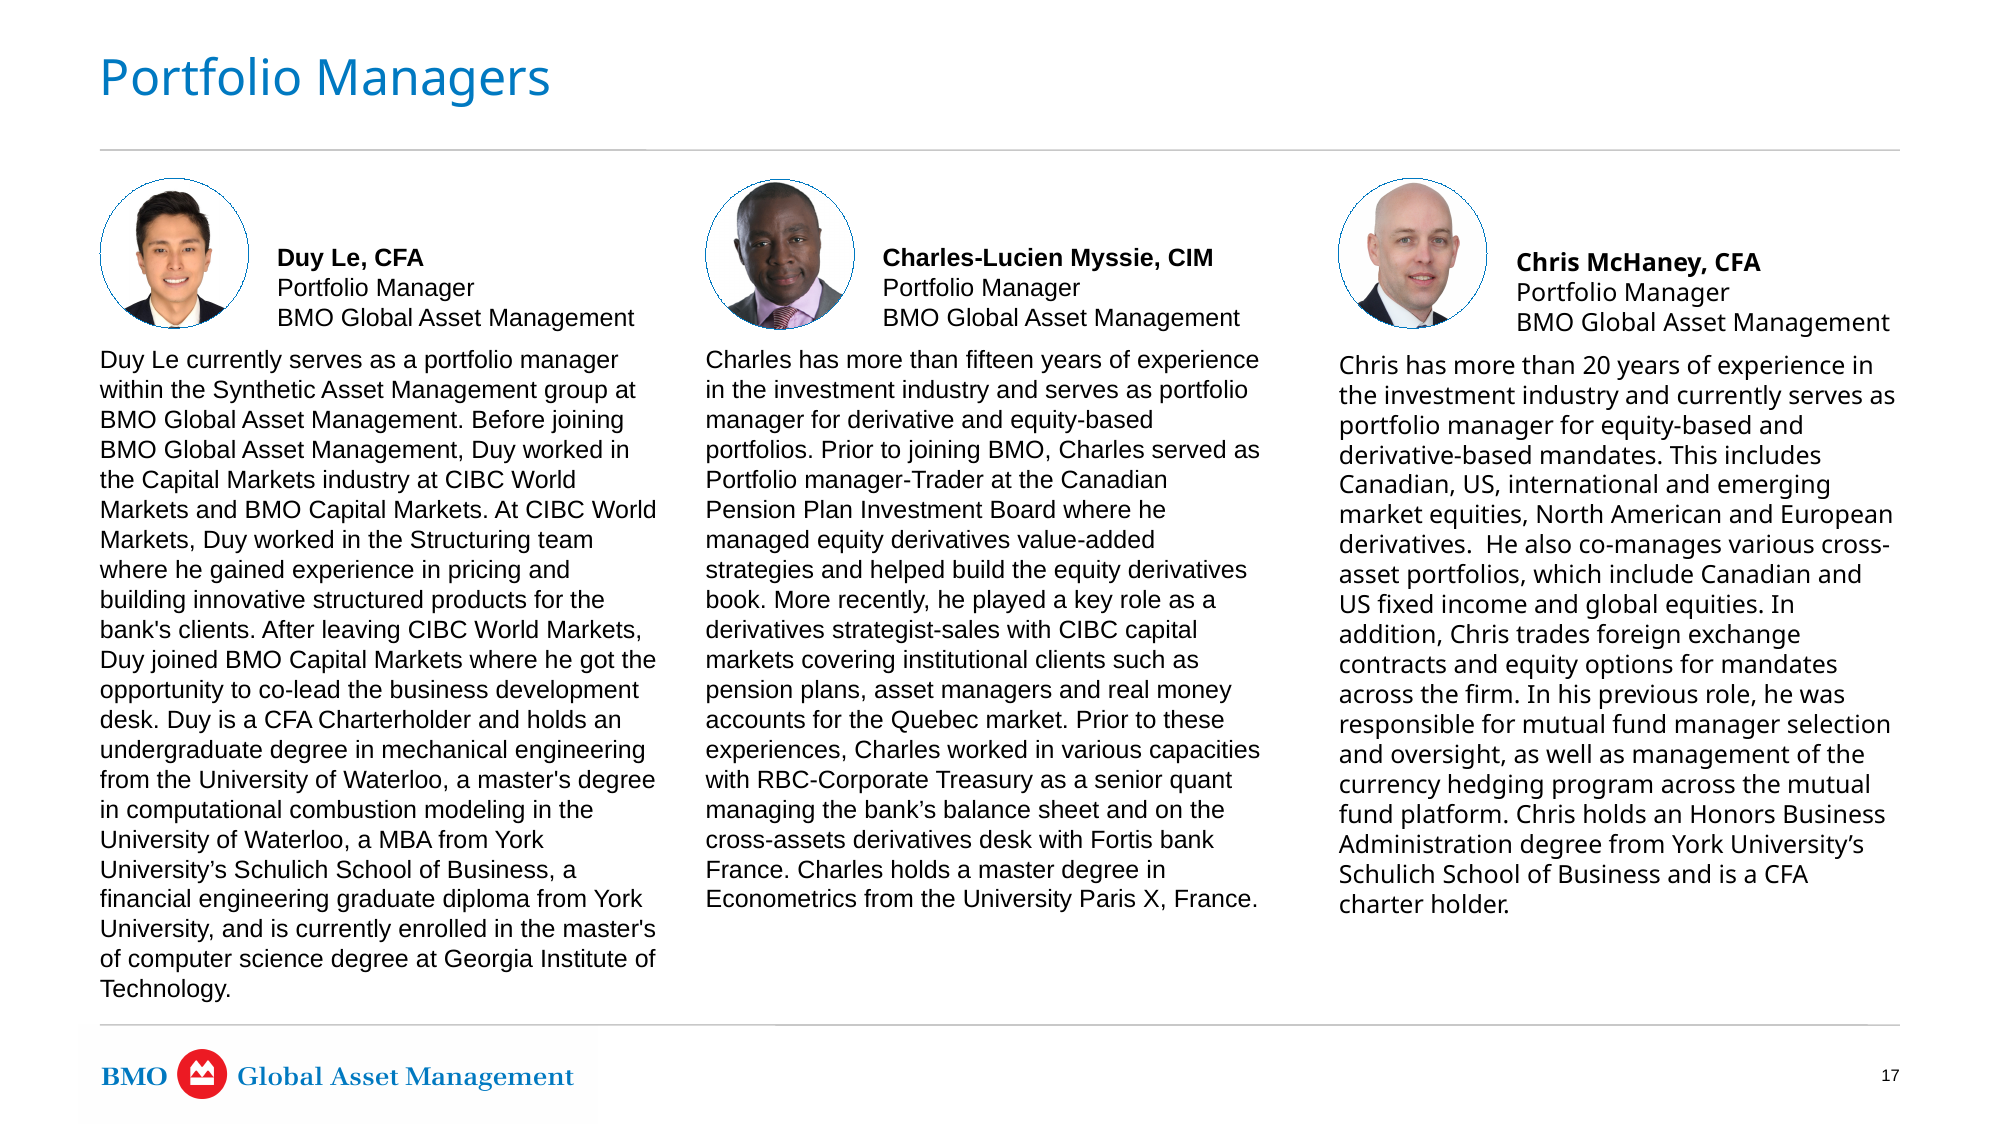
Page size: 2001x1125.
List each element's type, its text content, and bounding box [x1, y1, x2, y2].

text_box Duy Le, CFA Portfolio Manager BMO Global Asset Management Duy Le currently serves as a portfolio manager within the Synthetic Asset Management group at BMO Global Asset Management. Before joining BMO Global Asset Management, Duy worked in the Capital Markets industry at CIBC World Markets and BMO Capital Markets. At CIBC World Markets, Duy worked in the Structuring team where he gained experience in pricing and building innovative structured products for the bank's clients. After leaving CIBC World Markets, Duy joined BMO Capital Markets where he got the opportunity to co-lead the business development desk. Duy is a CFA Charterholder and holds an undergraduate degree in mechanical engineering from the University of Waterloo, a master's degree in computational combustion modeling in the University of Waterloo, a MBA from York University’s Schulich School of Business, a financial engineering graduate diploma from York University, and is currently enrolled in the master's of computer science degree at Georgia Institute of Technology. [99, 241, 661, 1007]
list Chris McHaney, CFA Portfolio Manager BMO Global Asset Management Chris has more than 20 years of experience in the investment industry and currently serves as portfolio manager for equity-based and derivative-based mandates. This includes Canadian, US, international and emerging market equities, North American and European derivatives. He also co-manages various cross-asset portfolios, which include Canadian and US fixed income and global equities. In addition, Chris trades foreign exchange contracts and equity options for mandates across the firm. In his previous role, he was responsible for mutual fund manager selection and oversight, as well as management of the currency hedging program across the mutual fund platform. Chris holds an Honors Business Administration degree from York University’s Schulich School of Business and is a CFA charter holder. [1338, 246, 1900, 1012]
slide_number 17 [1800, 1025, 1900, 1125]
text_box Charles-Lucien Myssie, CIM Portfolio Manager BMO Global Asset Management Charles has more than fifteen years of experience in the investment industry and serves as portfolio manager for derivative and equity-based portfolios. Prior to joining BMO, Charles served as Portfolio manager-Trader at the Canadian Pension Plan Investment Board where he managed equity derivatives value-added strategies and helped build the equity derivatives book. More recently, he played a key role as a derivatives strategist-sales with CIBC capital markets covering institutional clients such as pension plans, asset managers and real money accounts for the Quebec market. Prior to these experiences, Charles worked in various capacities with RBC-Corporate Treasury as a senior quant managing the bank’s balance sheet and on the cross-assets derivatives desk with Fortis bank France. Charles holds a master degree in Econometrics from the University Paris X, France. [705, 241, 1267, 1007]
picture [99, 177, 249, 329]
picture [705, 178, 855, 330]
picture [1338, 177, 1488, 329]
picture [78, 1024, 598, 1124]
title Portfolio Managers [99, 0, 1900, 150]
